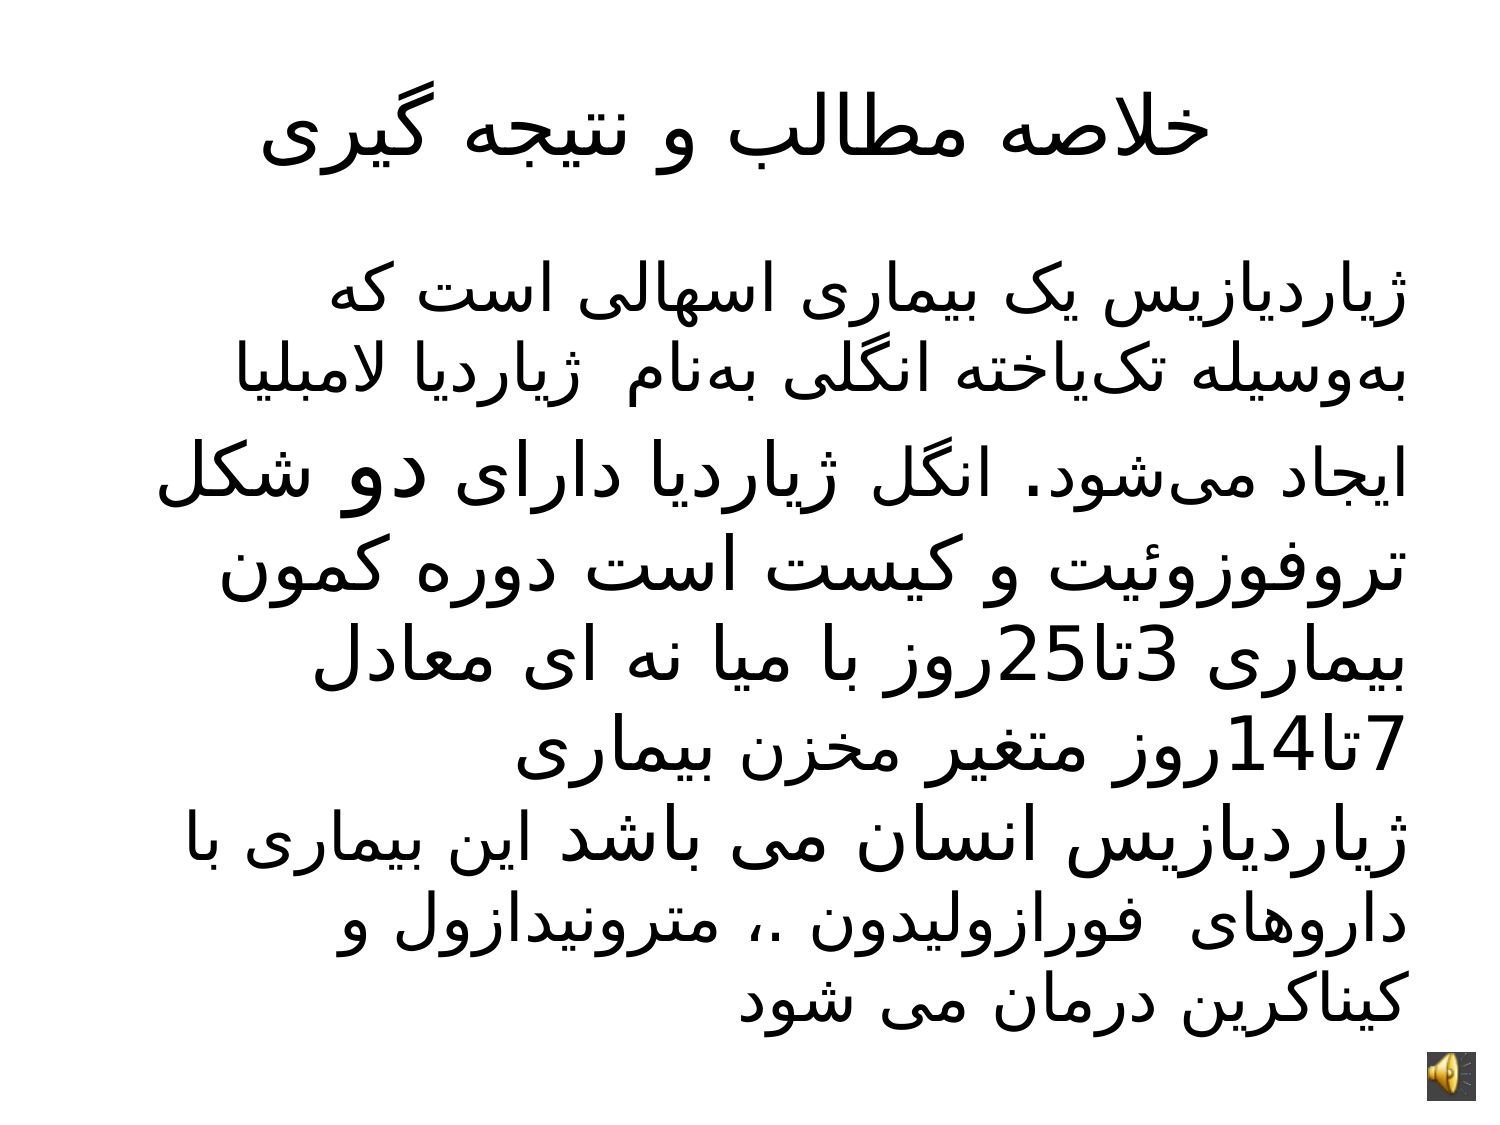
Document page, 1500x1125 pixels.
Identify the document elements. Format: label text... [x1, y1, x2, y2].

title خلاصه مطالب و نتیجه گیری [75, 45, 1425, 200]
picture [1426, 1051, 1477, 1102]
list ژیاردیازیس یک بیماری اسهالی است که به‌وسیله تک‌یاخته انگلی به‌نام ژیاردیا لامبلیا ایجاد می‌شود. انگل ژیاردیا دارای دو شکل تروفوزوئیت و کیست است دوره کمون بیماری 3تا25روز با میا نه ای معادل 7تا14روز متغیر مخزن بیماری ژیاردیازیس انسان می باشد این بیماری با داروهای فورازولیدون .، ‌مترونیدازول و کیناکرین درمان می شود [75, 237, 1425, 1005]
